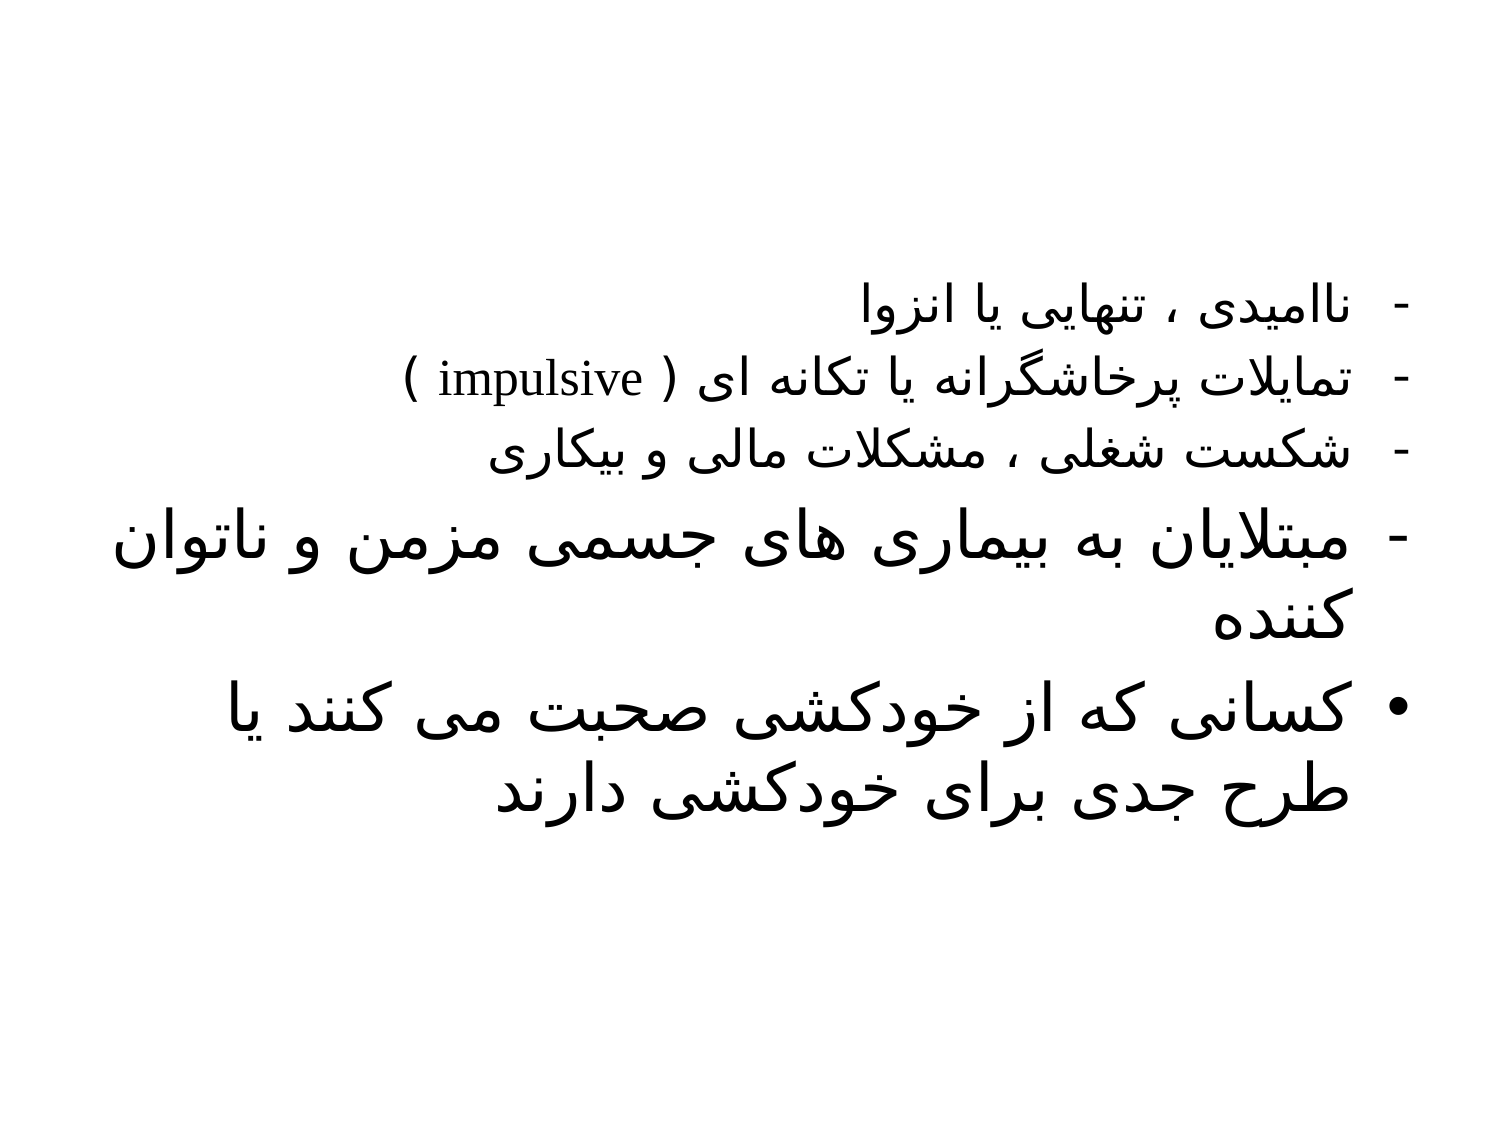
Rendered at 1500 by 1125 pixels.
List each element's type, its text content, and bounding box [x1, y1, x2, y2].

list ناامیدی ، تنهایی یا انزوا تمایلات پرخاشگرانه یا تکانه ای ( impulsive ) شکست شغلی ، مشکلات مالی و بیکاری مبتلایان به بیماری های جسمی مزمن و ناتوان کننده کسانی که از خودکشی صحبت می کنند یا طرح جدی برای خودکشی دارند [75, 262, 1425, 1005]
